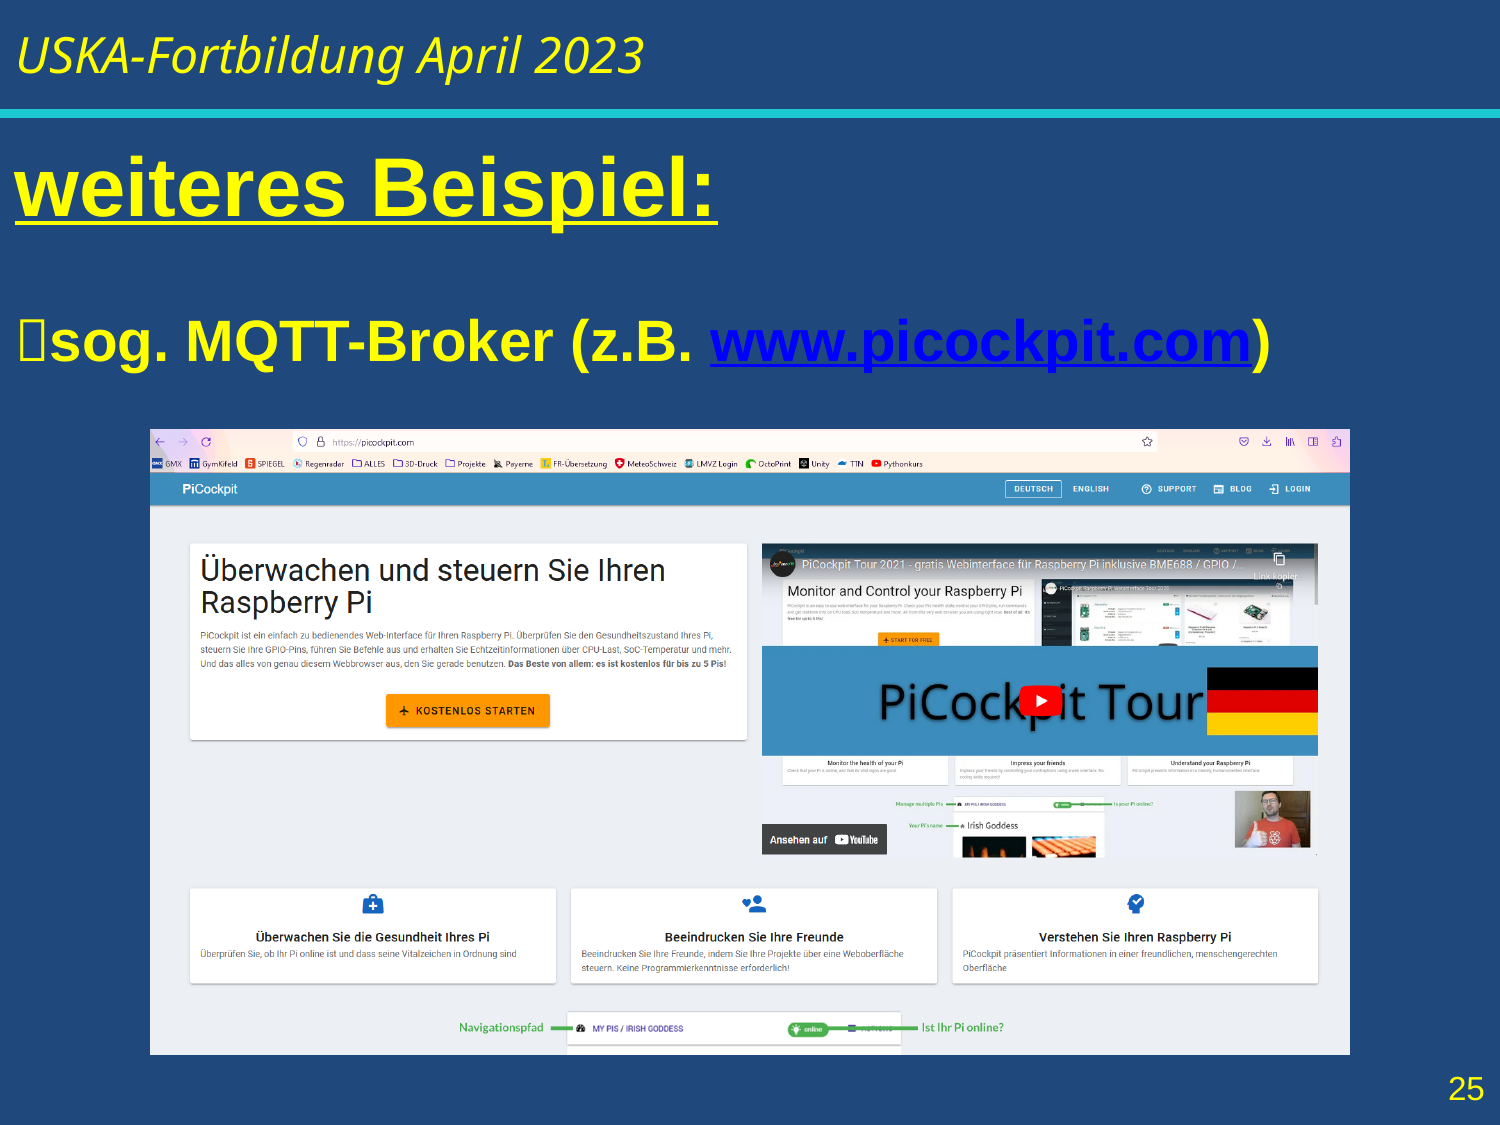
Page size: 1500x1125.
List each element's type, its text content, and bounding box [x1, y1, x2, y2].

text_box weiteres Beispiel: sog. MQTT-Broker (z.B. www.picockpit.com) [0, 125, 1350, 381]
slide_number 25 [1149, 1059, 1500, 1120]
picture [150, 429, 1350, 1055]
